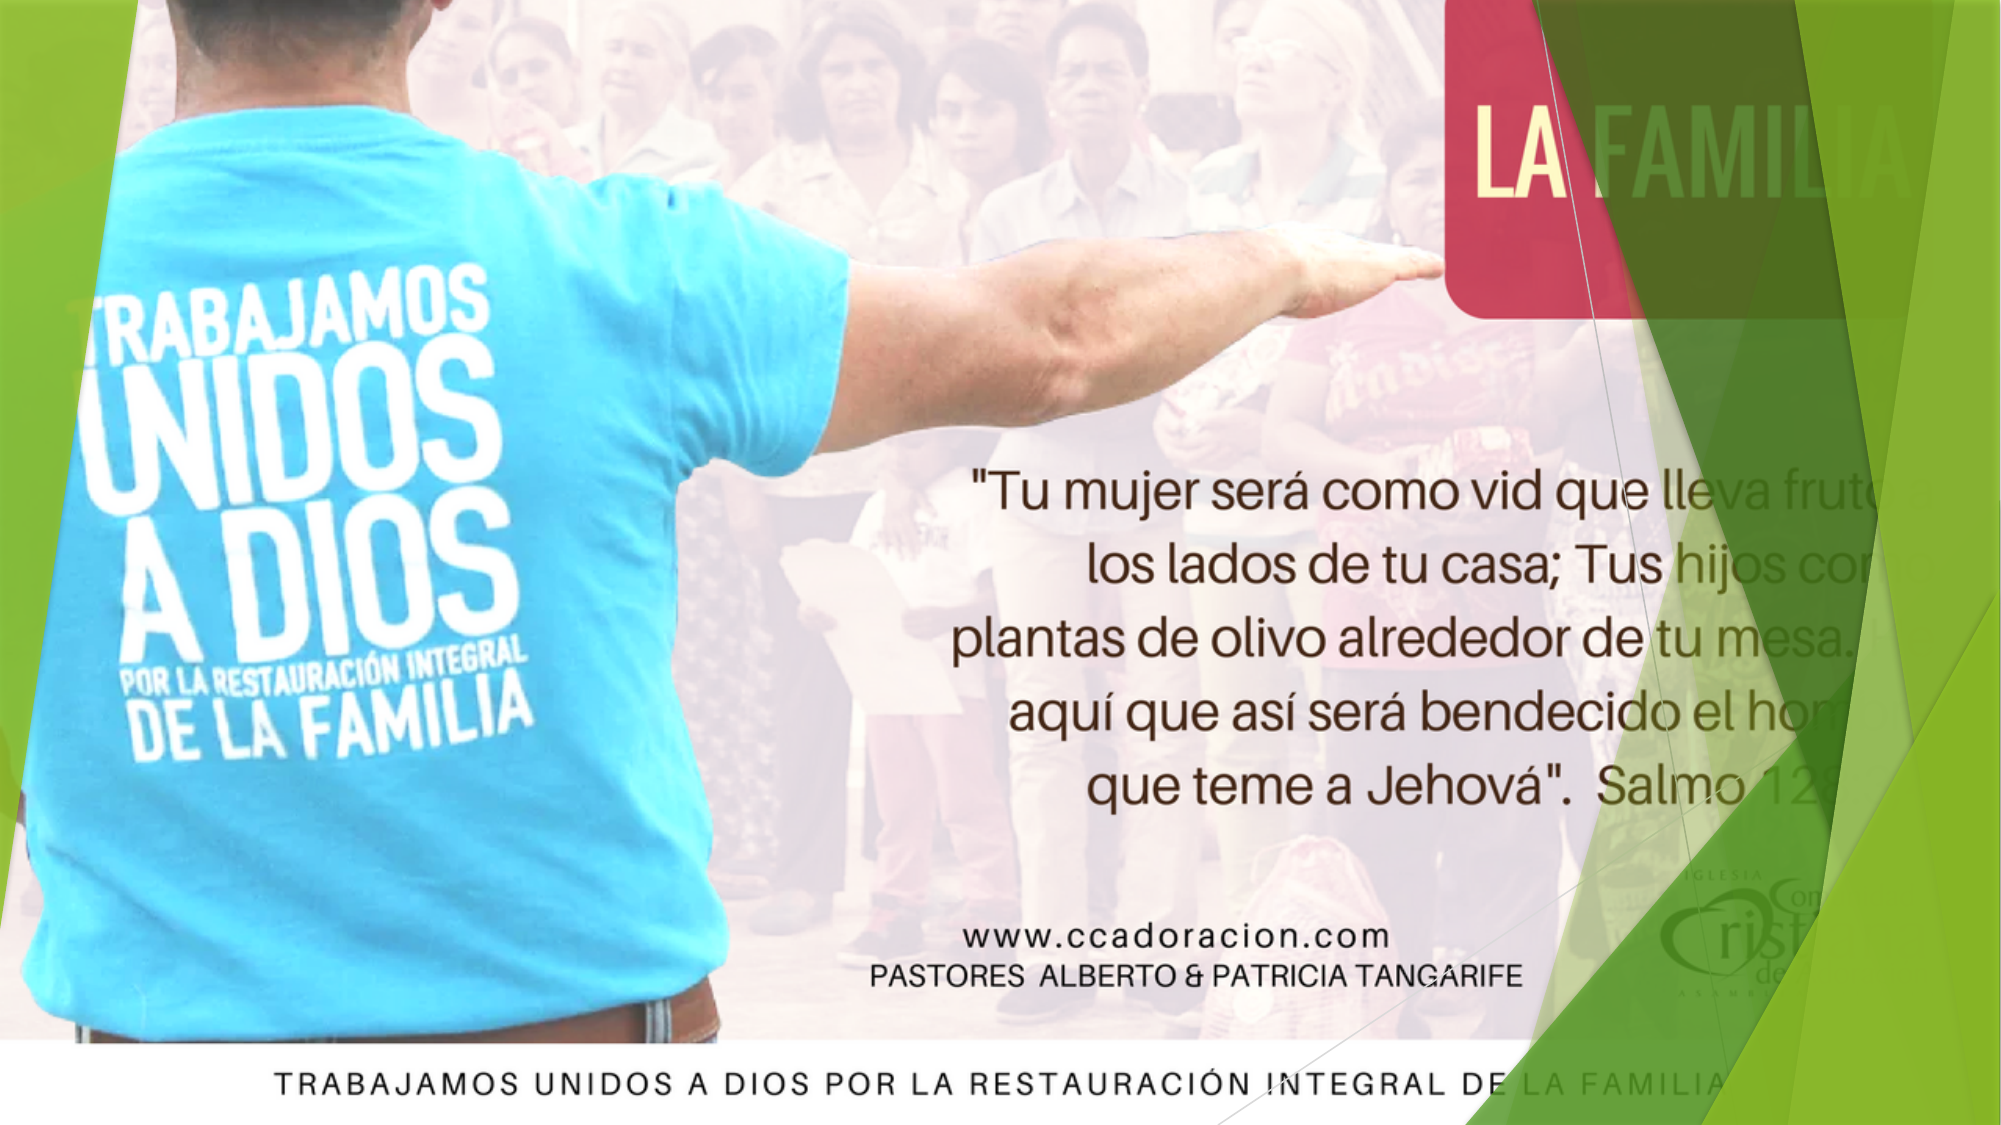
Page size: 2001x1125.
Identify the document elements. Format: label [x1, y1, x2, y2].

picture [0, 0, 1650, 1125]
picture [1221, 888, 1576, 1125]
picture [1547, 46, 1674, 635]
